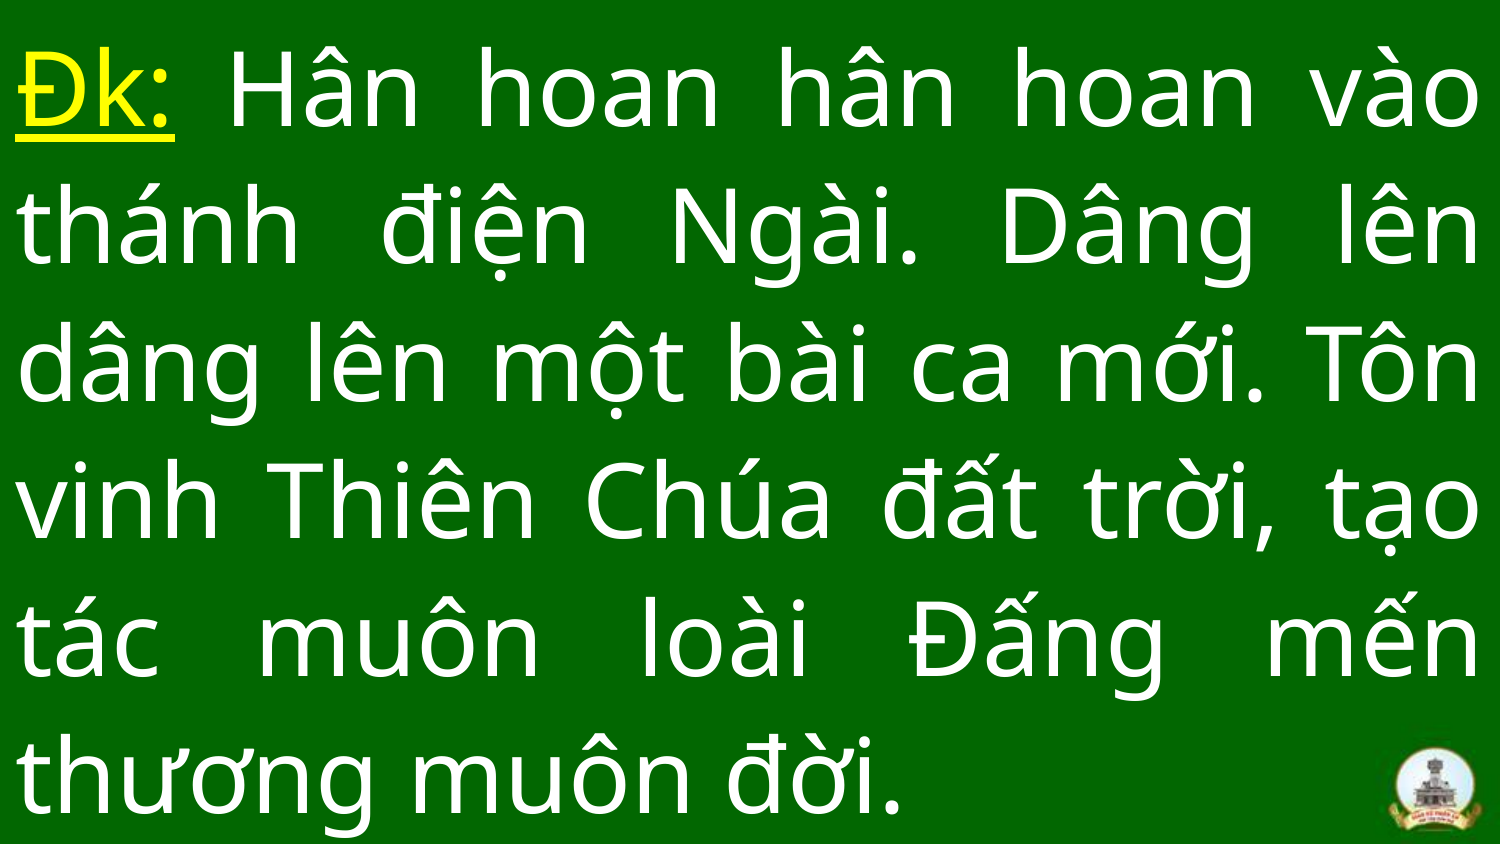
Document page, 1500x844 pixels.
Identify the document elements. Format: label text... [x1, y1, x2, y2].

subtitle Đk: Hân hoan hân hoan vào thánh điện Ngài. Dâng lên dâng lên một bài ca mới. Tôn vinh Thiên Chúa đất trời, tạo tác muôn loài Đấng mến thương muôn đời. [0, 0, 1500, 844]
